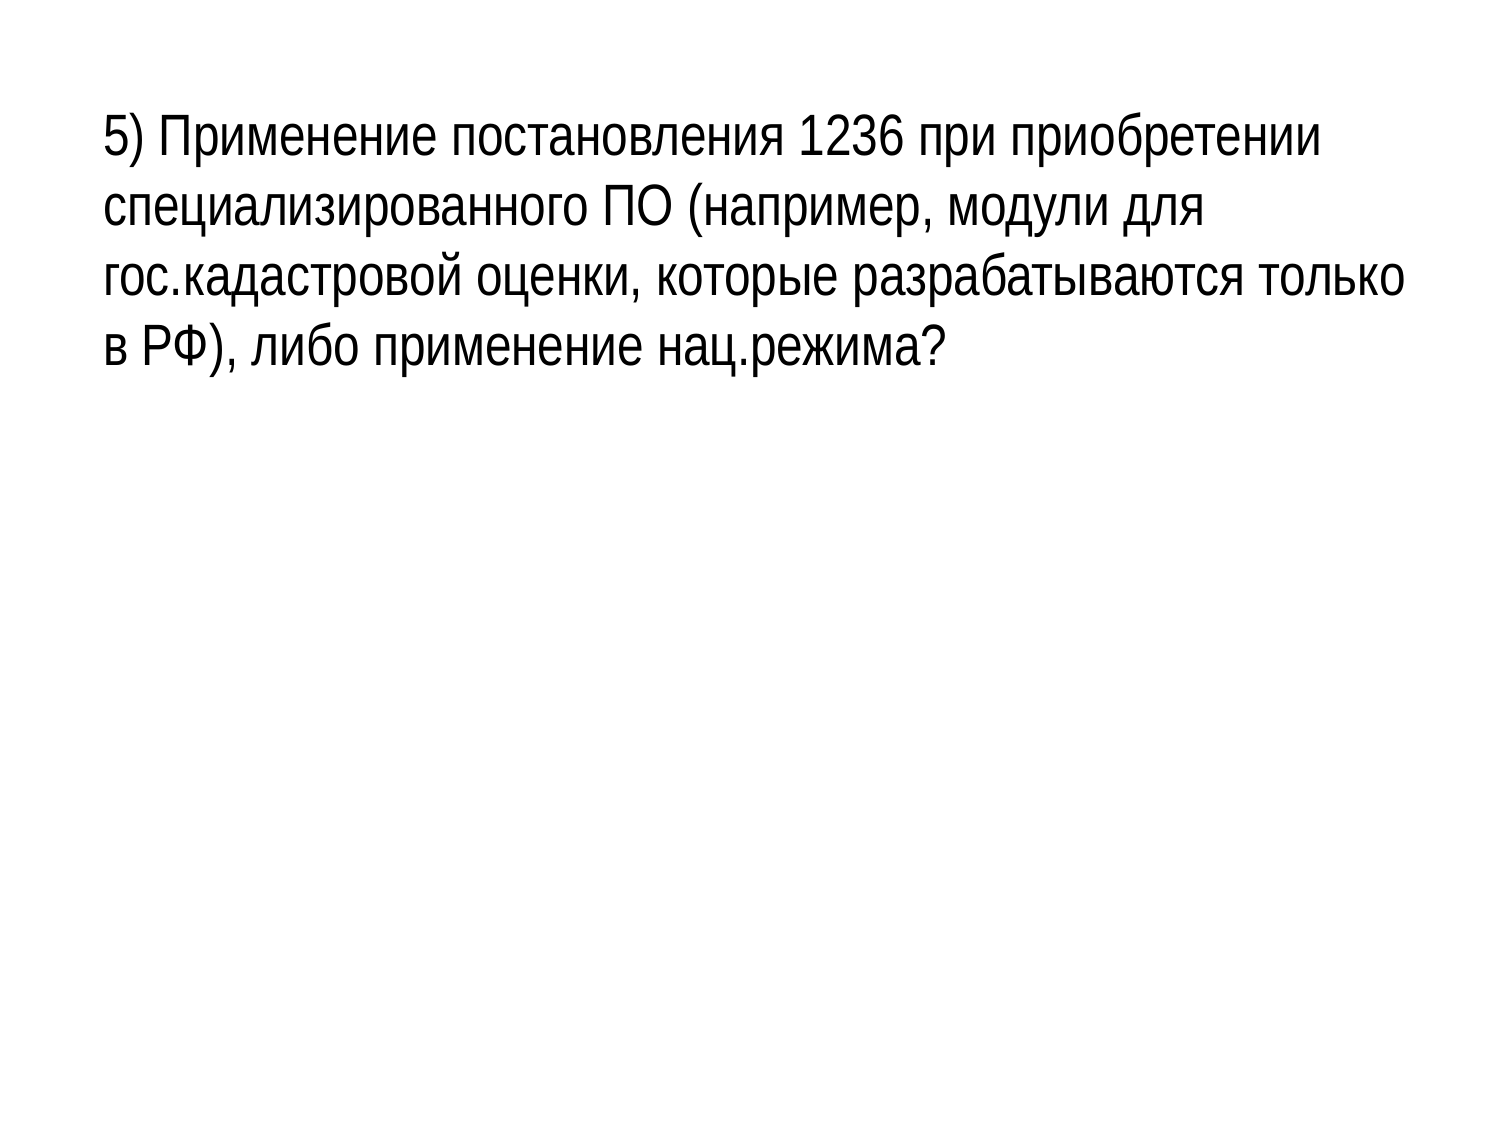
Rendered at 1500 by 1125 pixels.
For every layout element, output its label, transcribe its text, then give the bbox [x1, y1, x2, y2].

text_box 5) Применение постановления 1236 при приобретении специализированного ПО (например, модули для гос.кадастровой оценки, которые разрабатываются только в РФ), либо применение нац.режима? [88, 89, 1424, 385]
